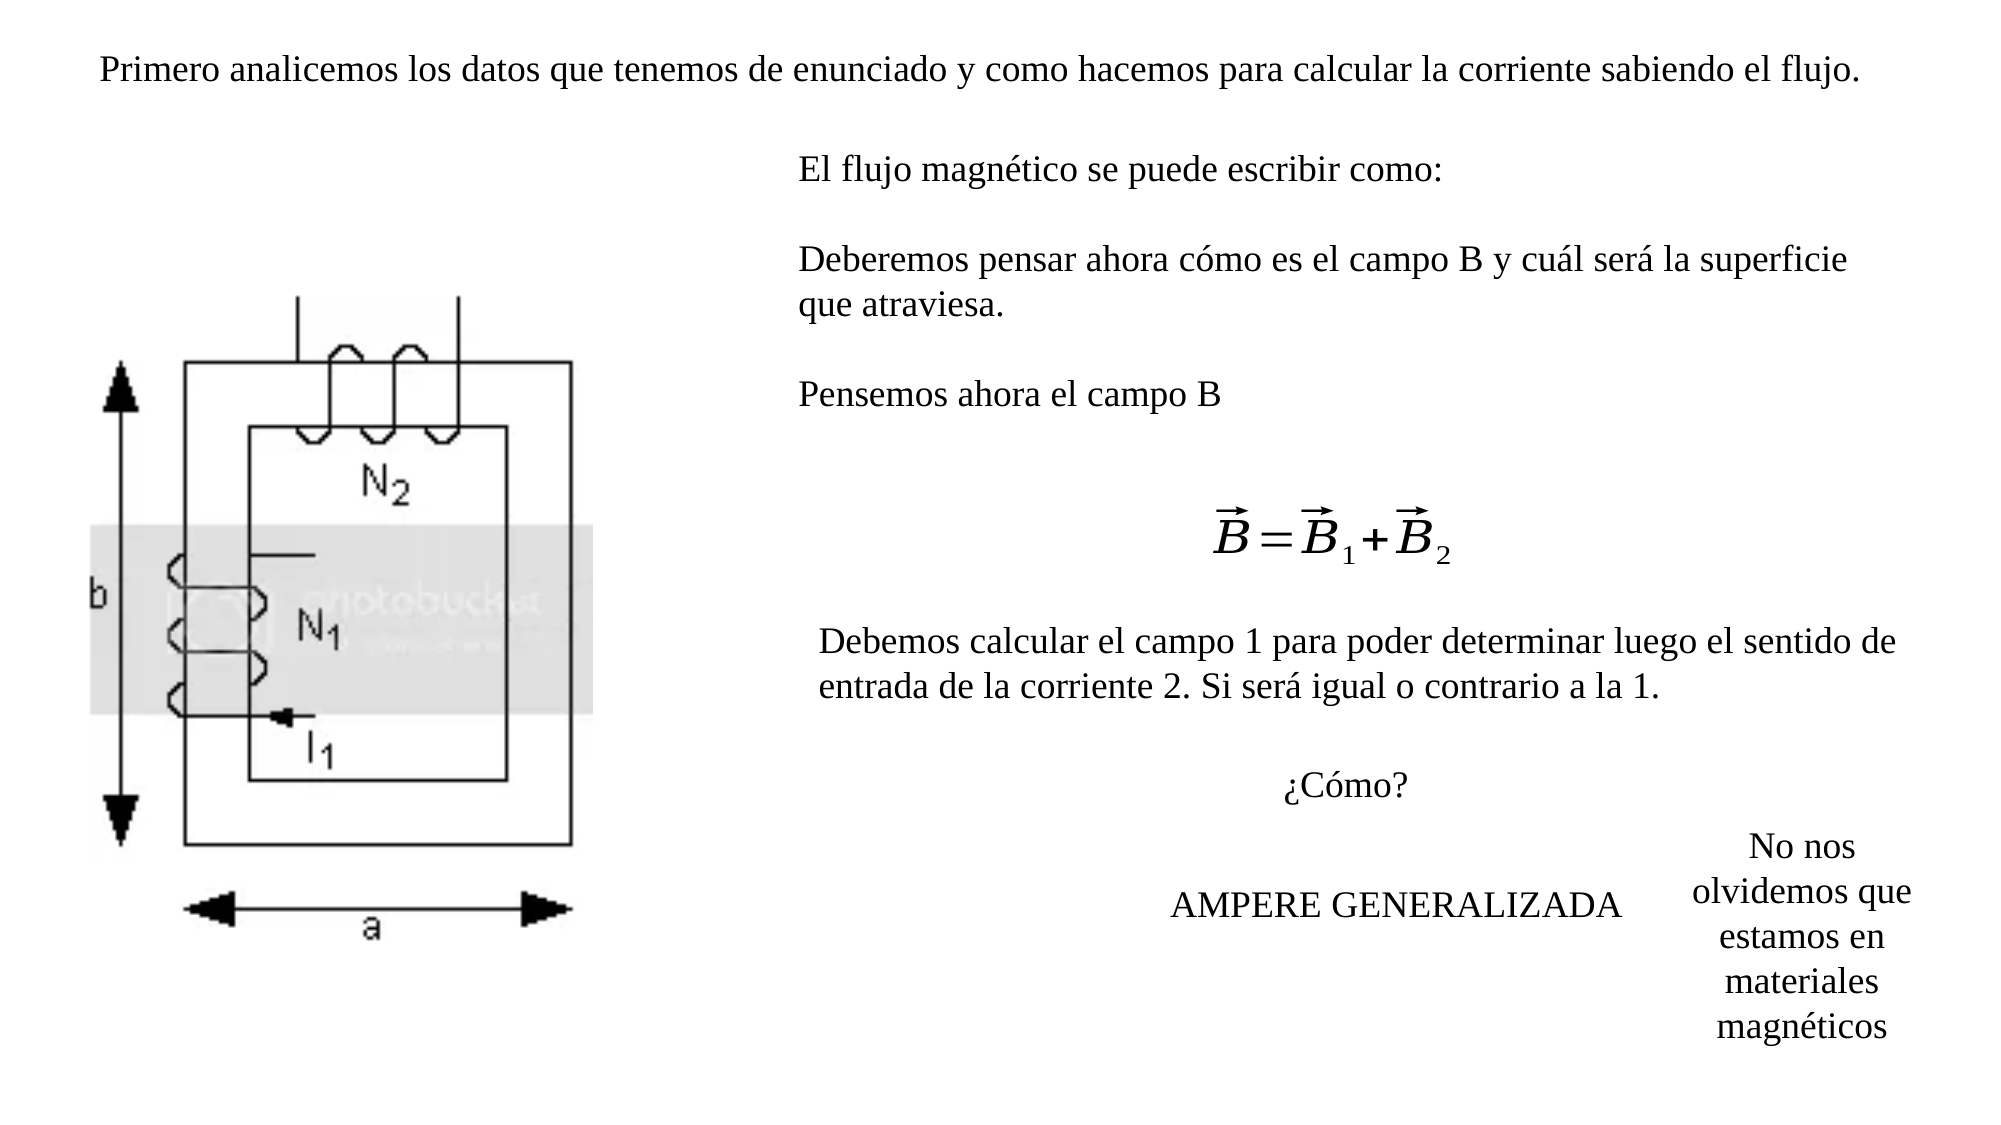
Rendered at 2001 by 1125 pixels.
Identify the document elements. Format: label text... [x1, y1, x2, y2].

text_box Debemos calcular el campo 1 para poder determinar luego el sentido de entrada de la corriente 2. Si será igual o contrario a la 1. [803, 608, 1942, 714]
text_box AMPERE GENERALIZADA [1155, 873, 1663, 933]
text_box Primero analicemos los datos que tenemos de enunciado y como hacemos para calcular la corriente sabiendo el flujo. [84, 36, 1912, 96]
text_box No nos olvidemos que estamos en materiales magnéticos [1663, 813, 1941, 1054]
text_box ¿Cómo? [1268, 753, 1634, 813]
picture [85, 275, 593, 989]
